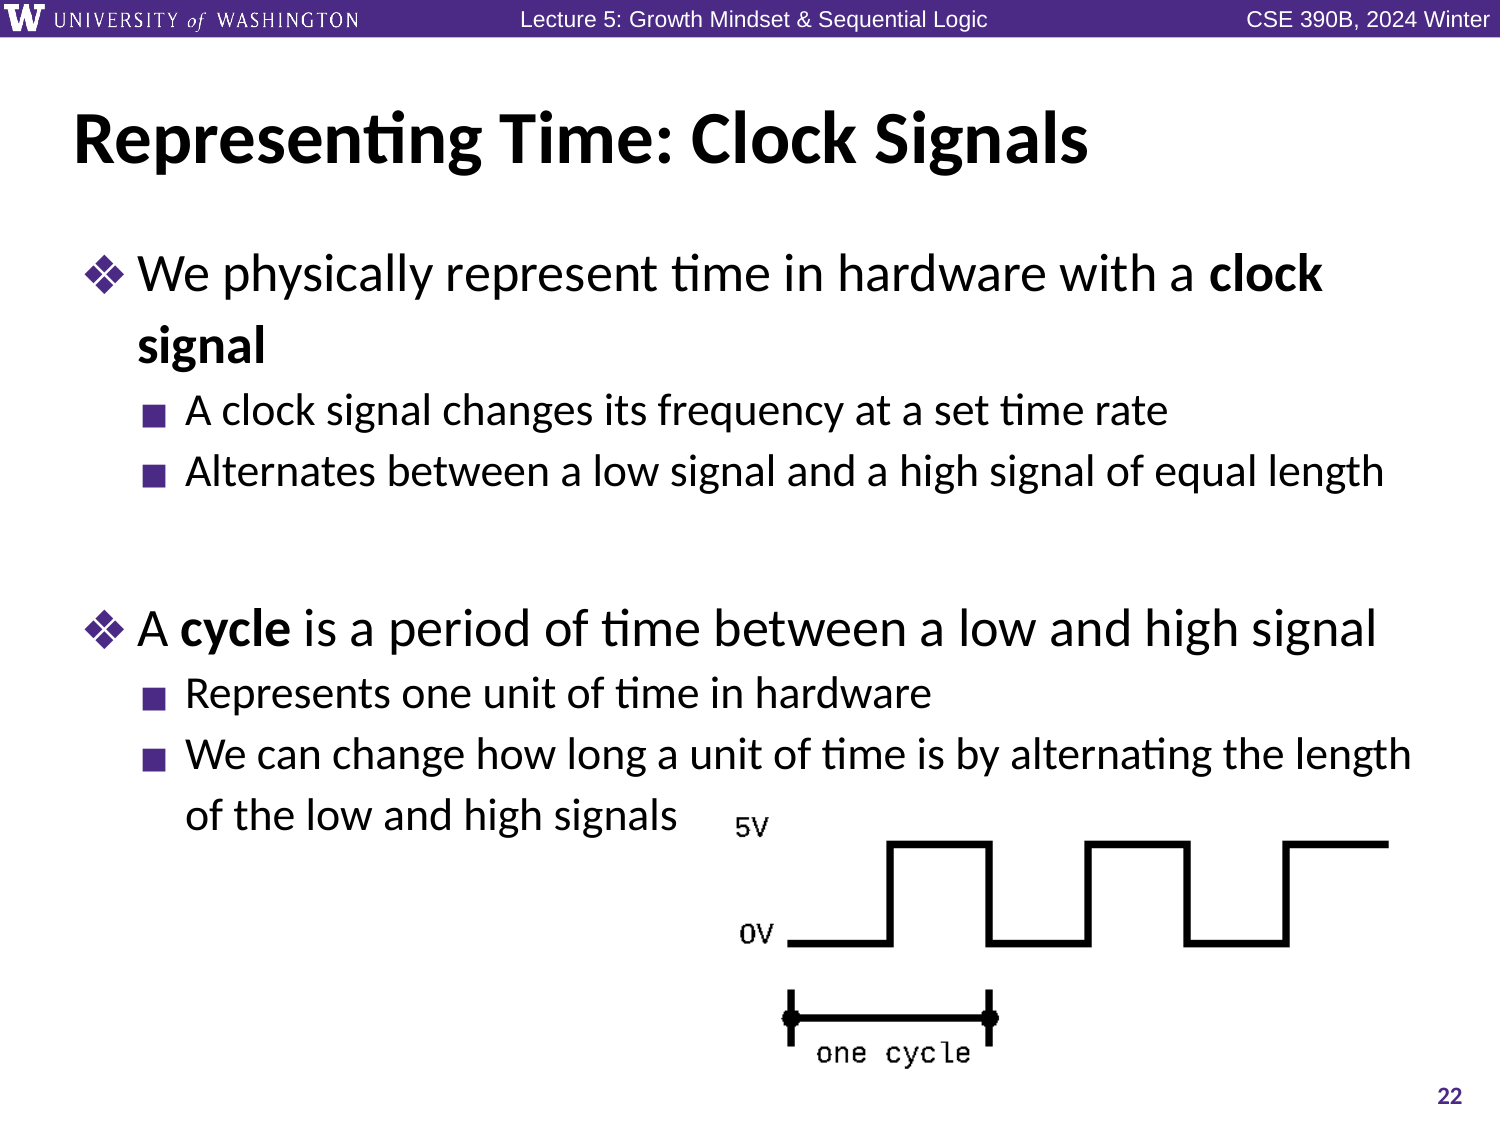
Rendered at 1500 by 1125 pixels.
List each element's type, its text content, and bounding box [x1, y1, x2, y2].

title Representing Time: Clock Signals [58, 71, 1438, 197]
picture [712, 790, 1401, 1096]
slide_number 22 [1400, 1065, 1500, 1125]
picture [4, 4, 358, 32]
list We physically represent time in hardware with a clock signal A clock signal changes its frequency at a set time rate Alternates between a low signal and a high signal of equal length A cycle is a period of time between a low and high signal Represents one unit of time in hardware We can change how long a unit of time is by alternating the length of the low and high signals [65, 223, 1438, 1040]
